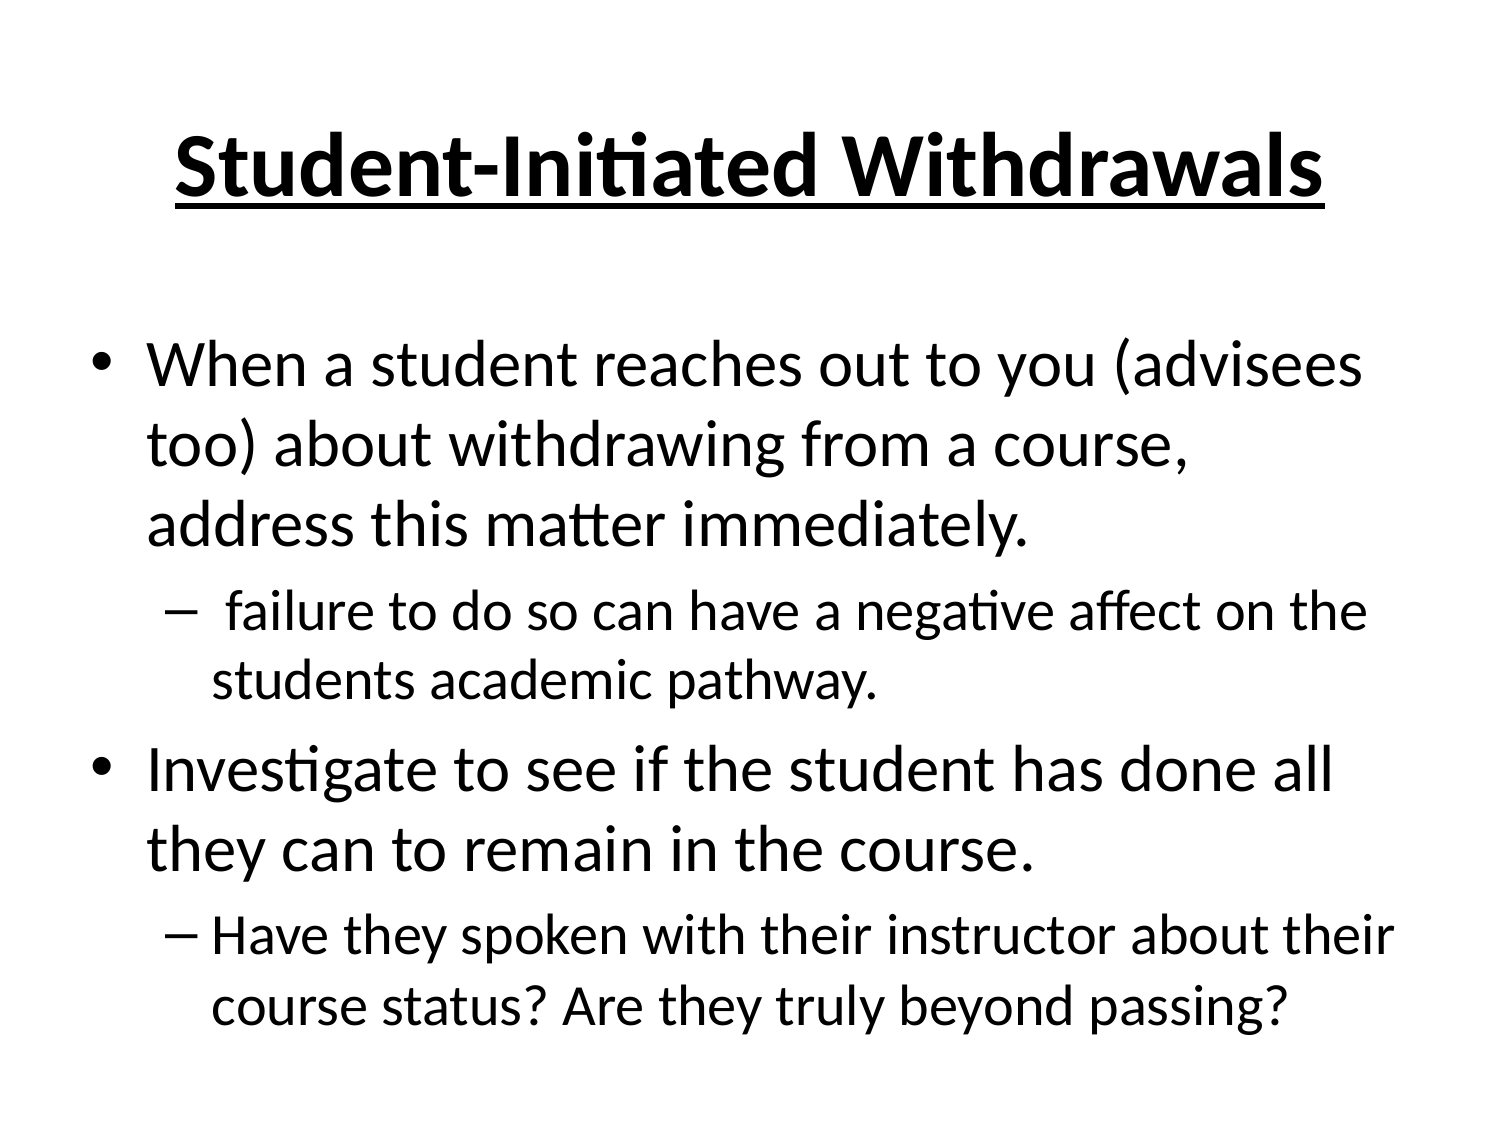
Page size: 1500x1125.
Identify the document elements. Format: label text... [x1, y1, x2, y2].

list When a student reaches out to you (advisees too) about withdrawing from a course, address this matter immediately. failure to do so can have a negative affect on the students academic pathway. Investigate to see if the student has done all they can to remain in the course. Have they spoken with their instructor about their course status? Are they truly beyond passing? [75, 312, 1425, 1063]
title Student-Initiated Withdrawals [75, 45, 1425, 275]
